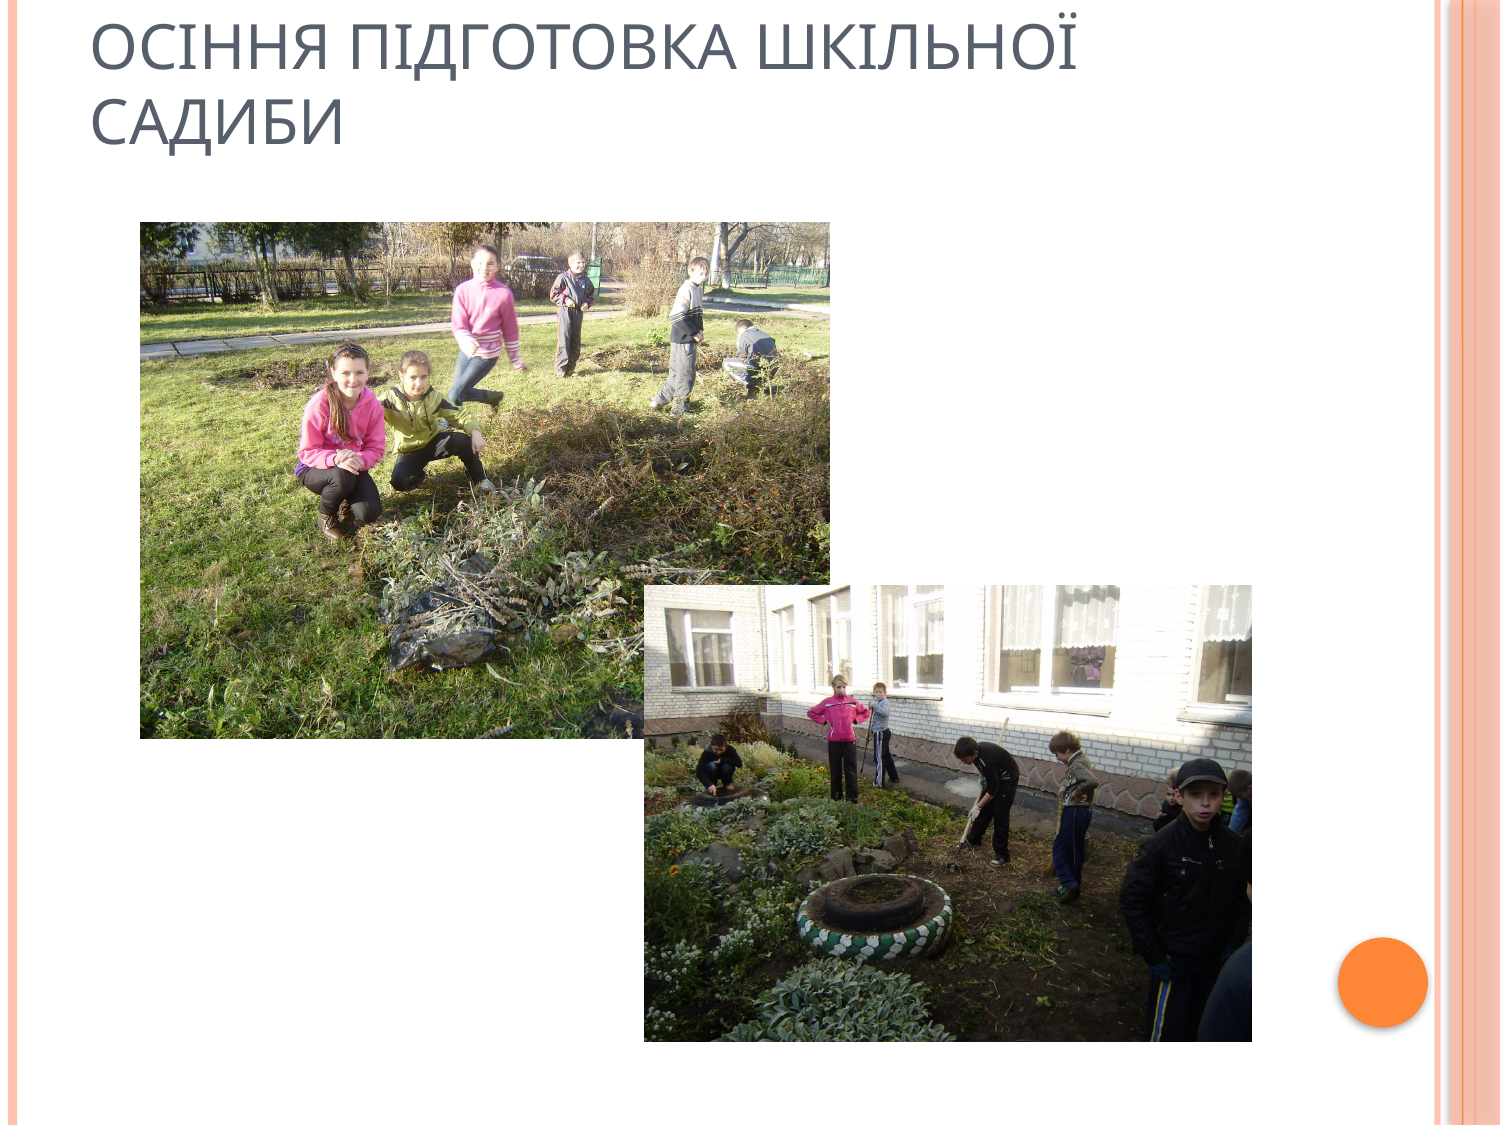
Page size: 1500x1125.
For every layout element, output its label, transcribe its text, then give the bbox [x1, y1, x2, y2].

picture [140, 222, 1253, 1043]
title Осіння підготовка шкільної садиби [75, 45, 1300, 164]
